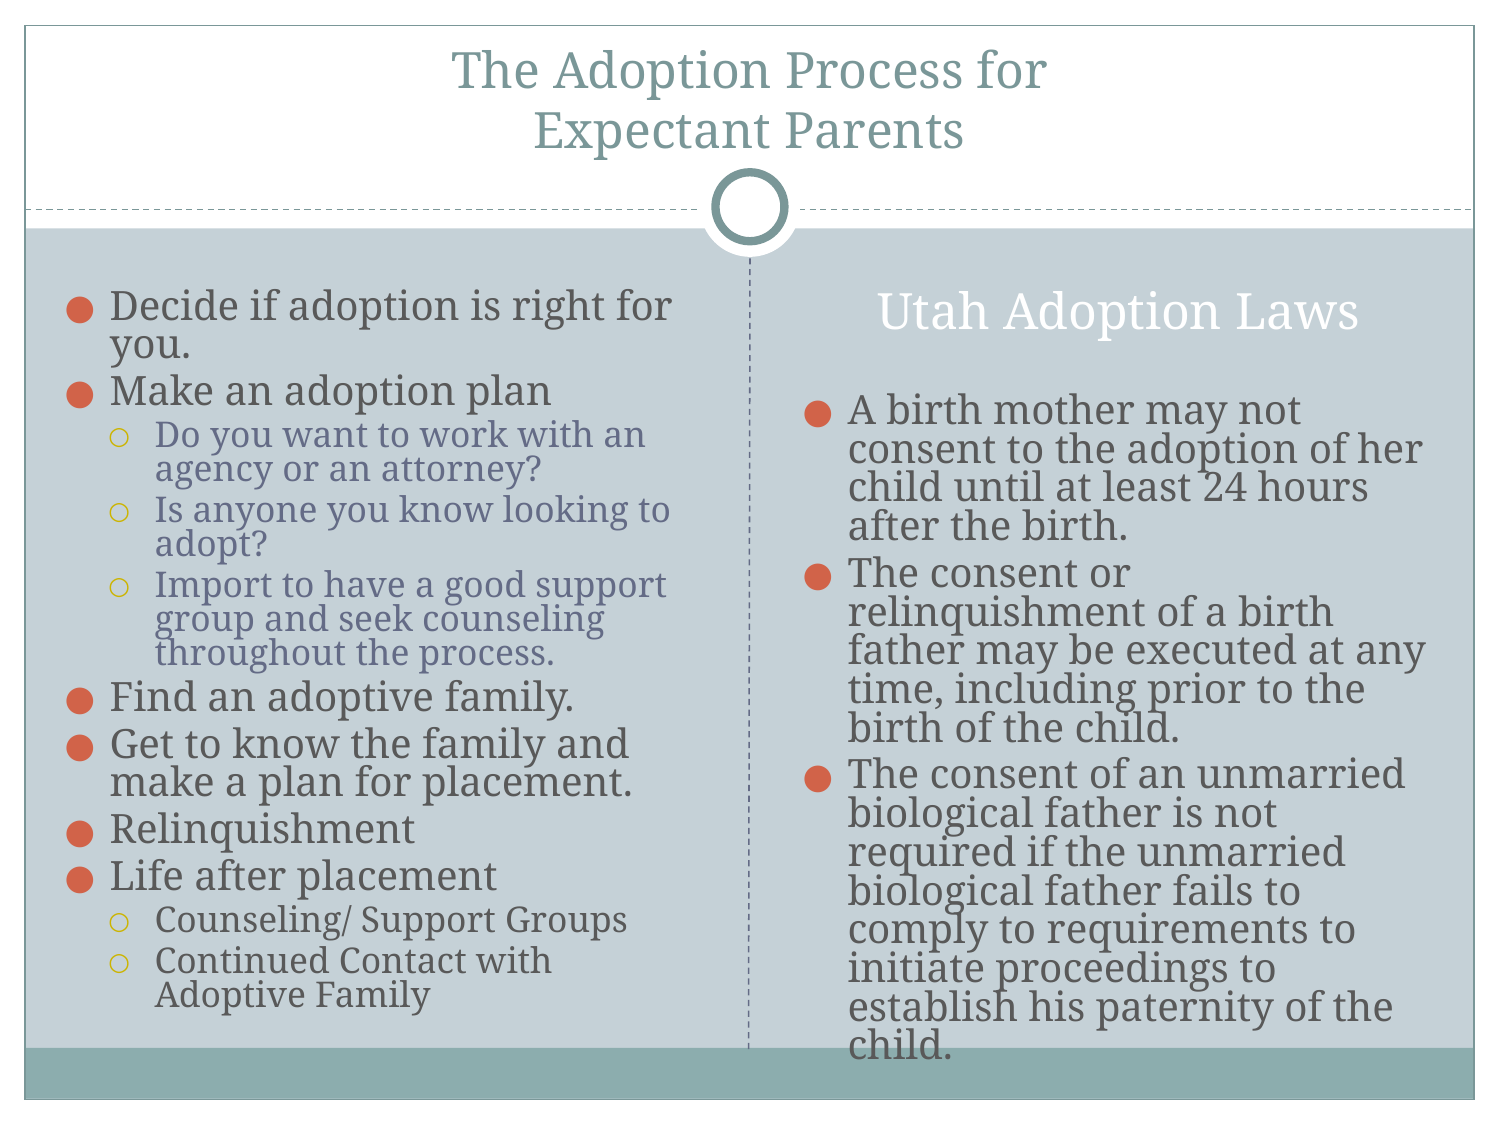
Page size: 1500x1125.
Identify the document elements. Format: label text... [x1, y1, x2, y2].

title The Adoption Process for Expectant Parents [49, 41, 1450, 166]
list Decide if adoption is right for you. Make an adoption plan Do you want to work with an agency or an attorney? Is anyone you know looking to adopt? Import to have a good support group and seek counseling throughout the process. Find an adoptive family. Get to know the family and make a plan for placement. Relinquishment Life after placement Counseling/ Support Groups Continued Contact with Adoptive Family [49, 224, 712, 1081]
list Utah Adoption Laws A birth mother may not consent to the adoption of her child until at least 24 hours after the birth. The consent or relinquishment of a birth father may be executed at any time, including prior to the birth of the child. The consent of an unmarried biological father is not required if the unmarried biological father fails to comply to requirements to initiate proceedings to establish his paternity of the child. [787, 224, 1450, 1081]
